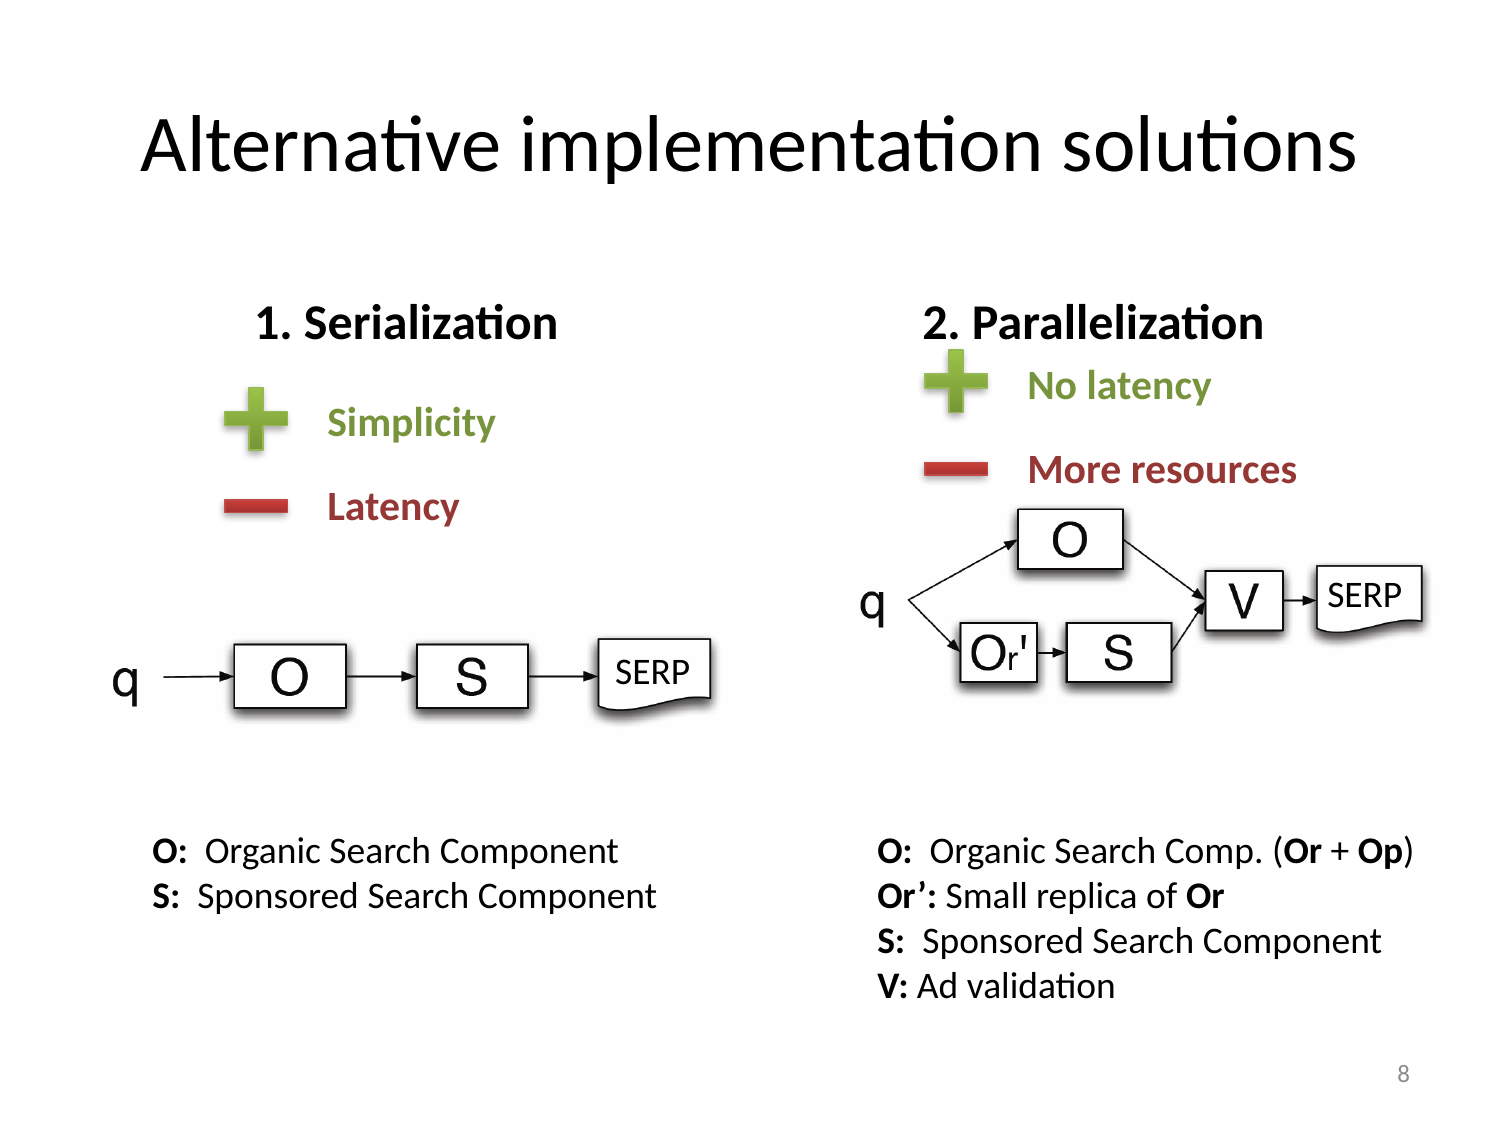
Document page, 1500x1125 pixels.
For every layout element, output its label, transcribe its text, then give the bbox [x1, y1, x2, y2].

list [824, 487, 1448, 713]
text_box [924, 349, 988, 413]
text_box O: Organic Search Component S: Sponsored Search Component [137, 818, 688, 924]
text_box No latency [1012, 350, 1413, 415]
title Alternative implementation solutions [75, 45, 1425, 233]
text_box [224, 387, 288, 451]
text_box More resources [1012, 434, 1400, 485]
list 1. Serialization [75, 251, 738, 357]
slide_number 8 [1074, 1042, 1425, 1103]
text_box [924, 462, 988, 476]
text_box Simplicity [312, 387, 563, 453]
text_box O: Organic Search Comp. (Or + Op) Or’: Small replica of Or S: Sponsored Search Component V: Ad validation [862, 818, 1450, 1014]
text_box [224, 499, 288, 513]
picture [74, 614, 739, 748]
text_box 2. Parallelization [761, 251, 1425, 357]
text_box Latency [312, 471, 563, 537]
